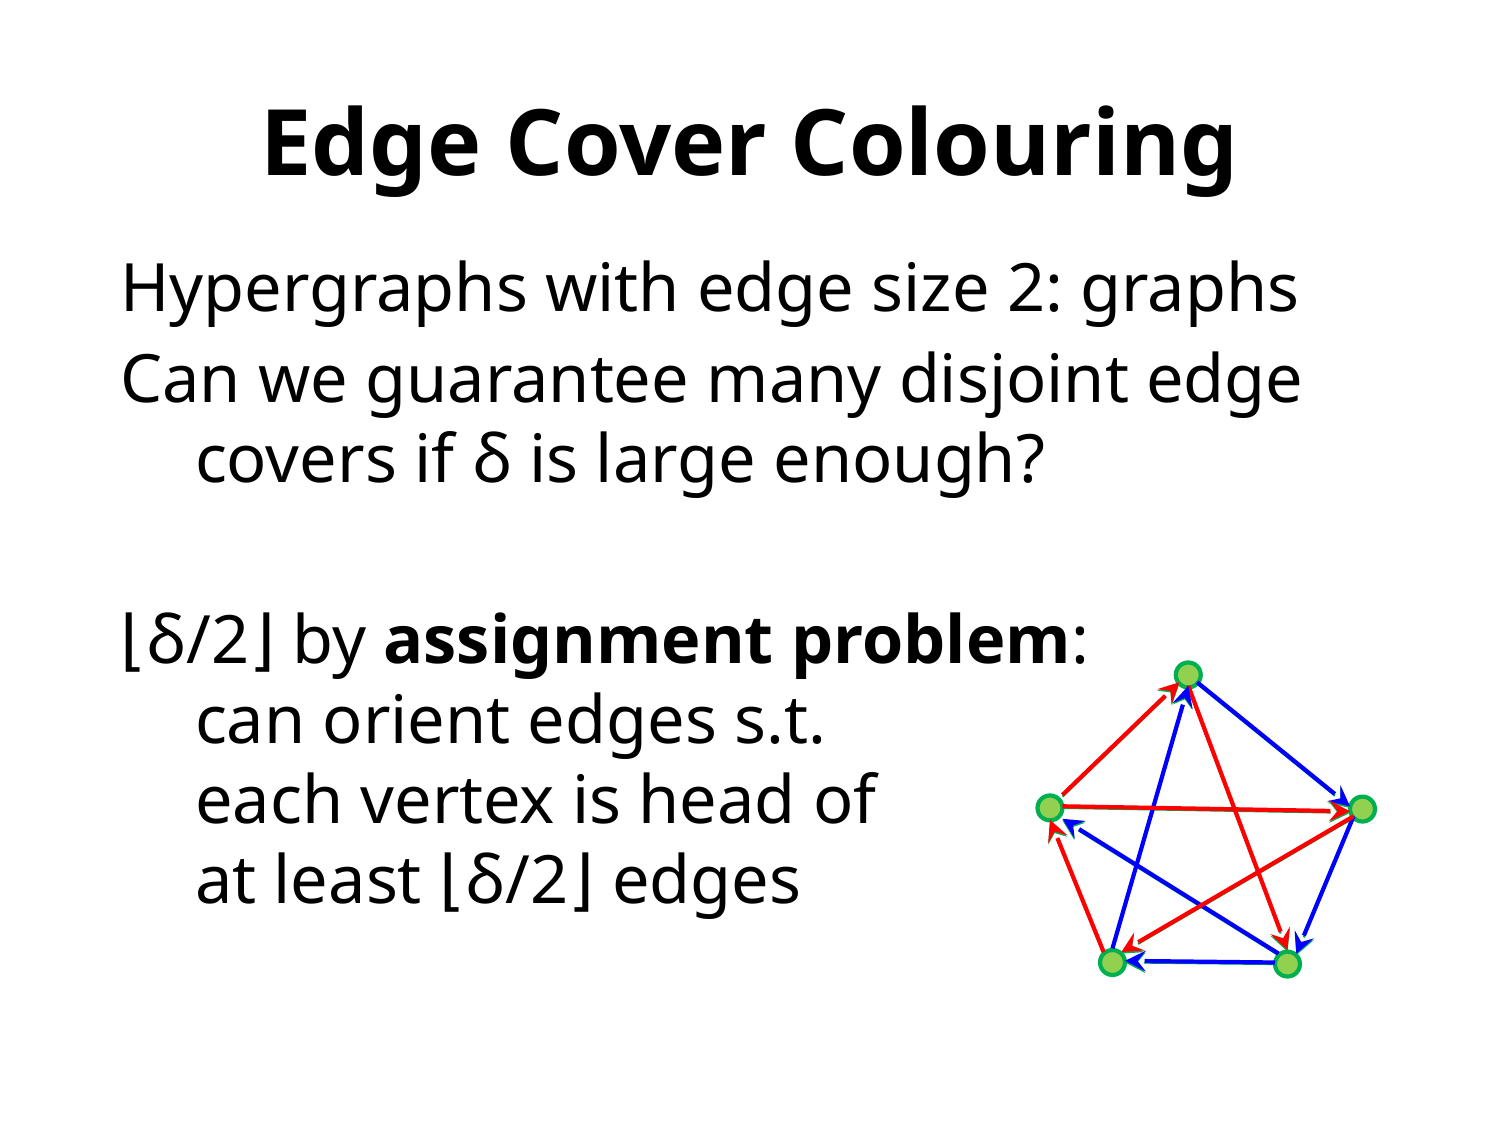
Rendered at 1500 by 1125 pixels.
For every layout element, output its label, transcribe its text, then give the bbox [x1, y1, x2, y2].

text_box [1277, 965, 1302, 979]
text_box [1192, 685, 1288, 803]
text_box [1099, 968, 1122, 978]
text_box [1062, 681, 1180, 796]
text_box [1062, 806, 1351, 812]
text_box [1062, 822, 1114, 954]
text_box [1196, 681, 1351, 804]
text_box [1185, 685, 1189, 803]
text_box [1359, 794, 1378, 824]
title Edge Cover Colouring [75, 45, 1425, 233]
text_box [1121, 815, 1354, 953]
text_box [1049, 819, 1056, 953]
text_box [1035, 793, 1057, 821]
list Hypergraphs with edge size 2: graphs Can we guarantee many disjoint edge covers if δ is large enough? ⌊δ/2⌋ by assignment problem: can orient edges s.t. each vertex is head of at least ⌊δ/2⌋ edges [75, 237, 1500, 1088]
text_box [1173, 660, 1203, 682]
